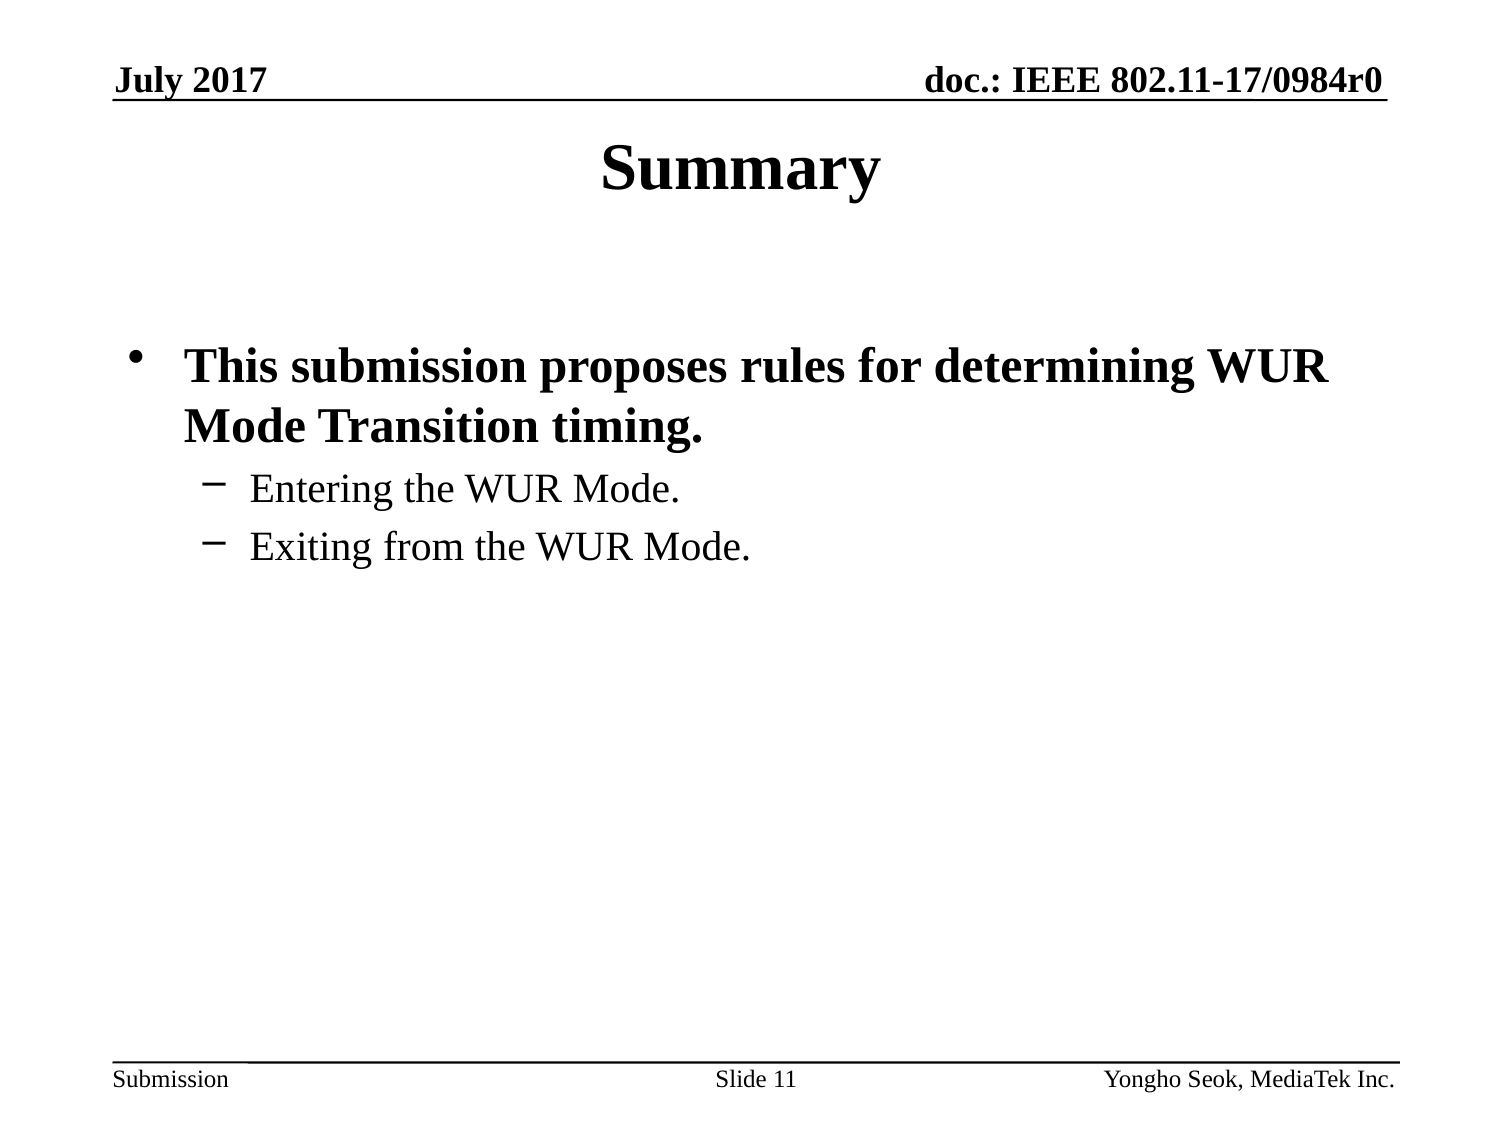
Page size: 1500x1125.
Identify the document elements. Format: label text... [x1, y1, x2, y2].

slide_number Slide 11 [712, 1061, 800, 1093]
footer Yongho Seok, MediaTek Inc. [1099, 1061, 1402, 1093]
title Summary [112, 74, 1388, 251]
list This submission proposes rules for determining WUR Mode Transition timing. Entering the WUR Mode. Exiting from the WUR Mode. [112, 324, 1388, 1001]
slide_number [114, 54, 270, 101]
